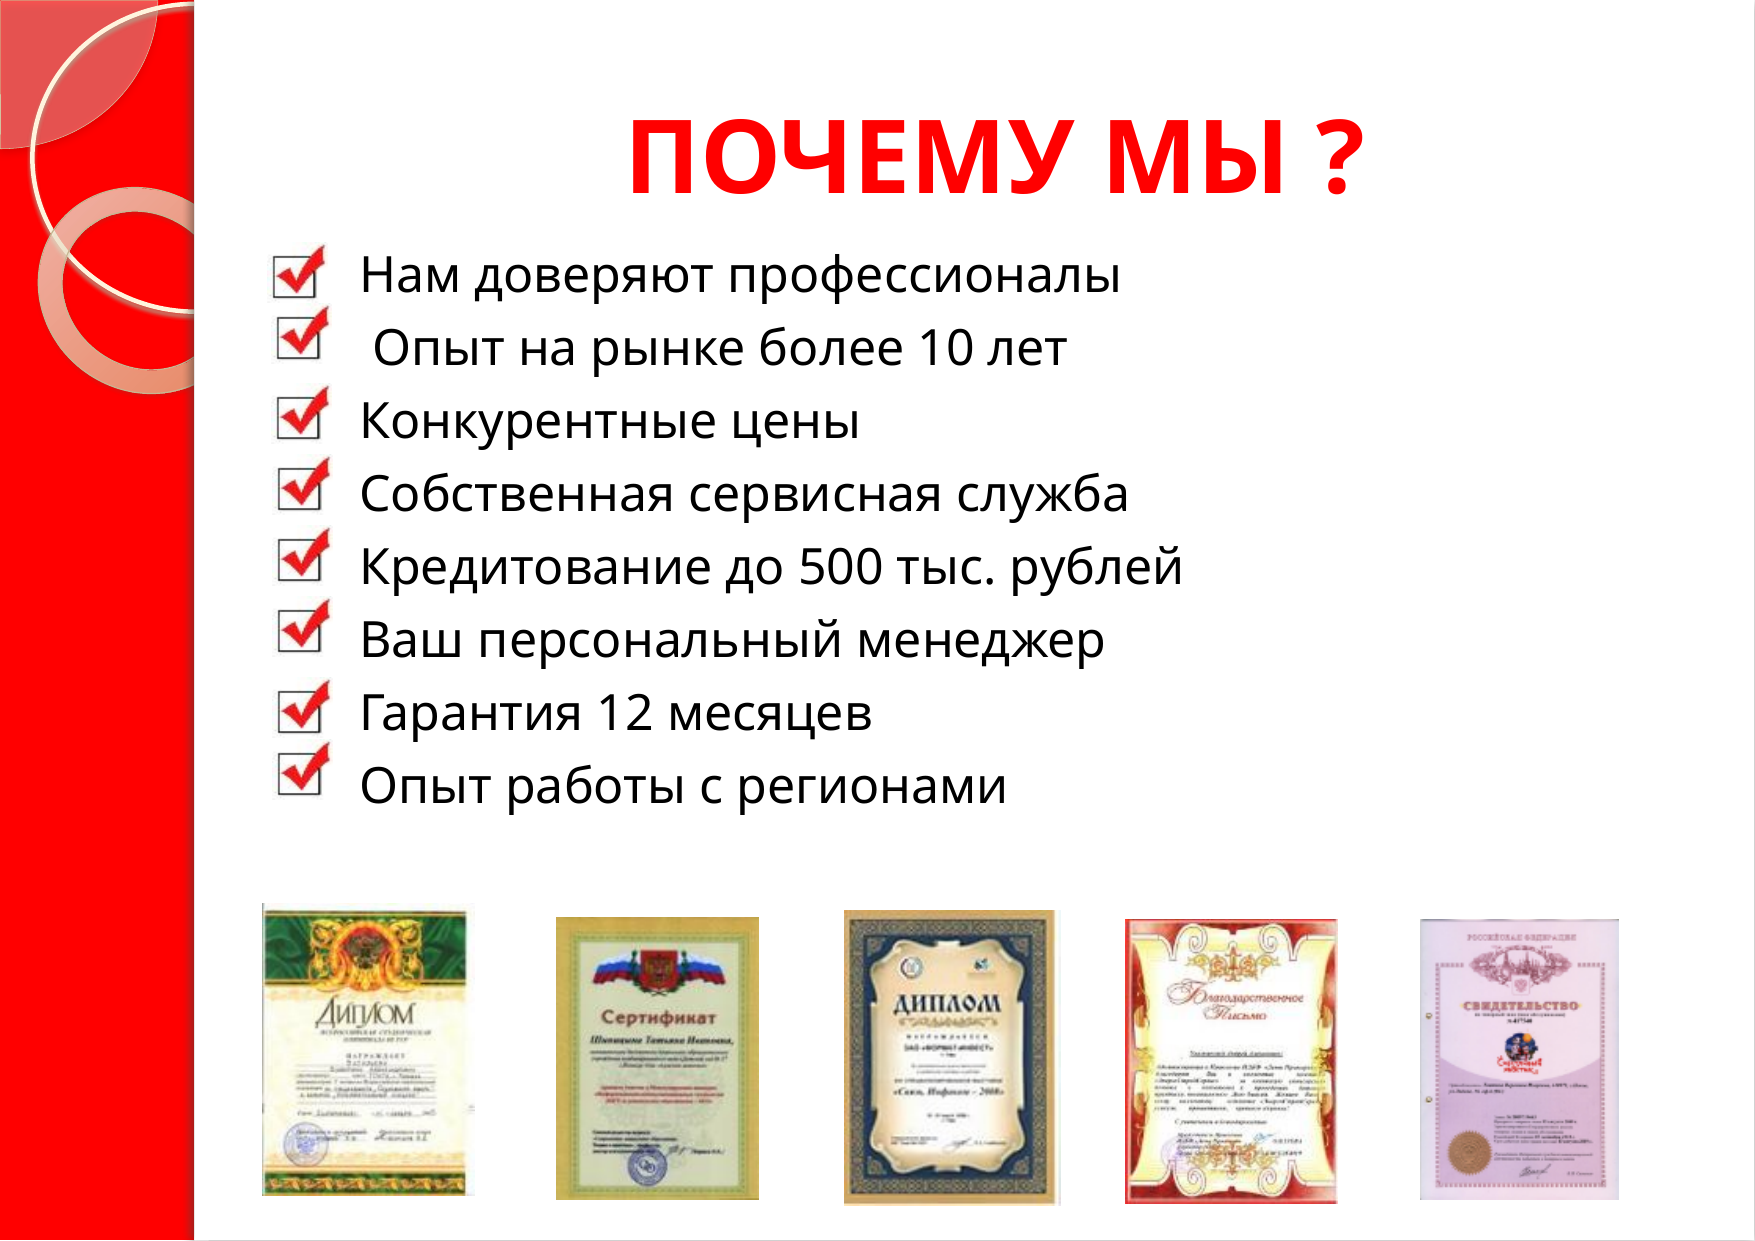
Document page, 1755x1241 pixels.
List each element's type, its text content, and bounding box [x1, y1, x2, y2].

picture [272, 596, 333, 657]
list Нам доверяют профессионалы Опыт на рынке более 10 лет Конкурентные цены Собственная сервисная служба Кредитование до 500 тыс. рублей Ваш персональный менеджер Гарантия 12 месяцев Опыт работы с регионами [275, 233, 1714, 1131]
picture [261, 903, 475, 1197]
picture [272, 739, 333, 801]
title ПОЧЕМУ МЫ ? [275, 49, 1714, 233]
picture [272, 525, 333, 586]
picture [1124, 919, 1338, 1204]
picture [267, 242, 333, 364]
picture [556, 917, 759, 1200]
picture [1420, 919, 1619, 1200]
picture [272, 454, 333, 516]
picture [843, 910, 1061, 1207]
picture [271, 383, 333, 445]
picture [272, 677, 333, 738]
